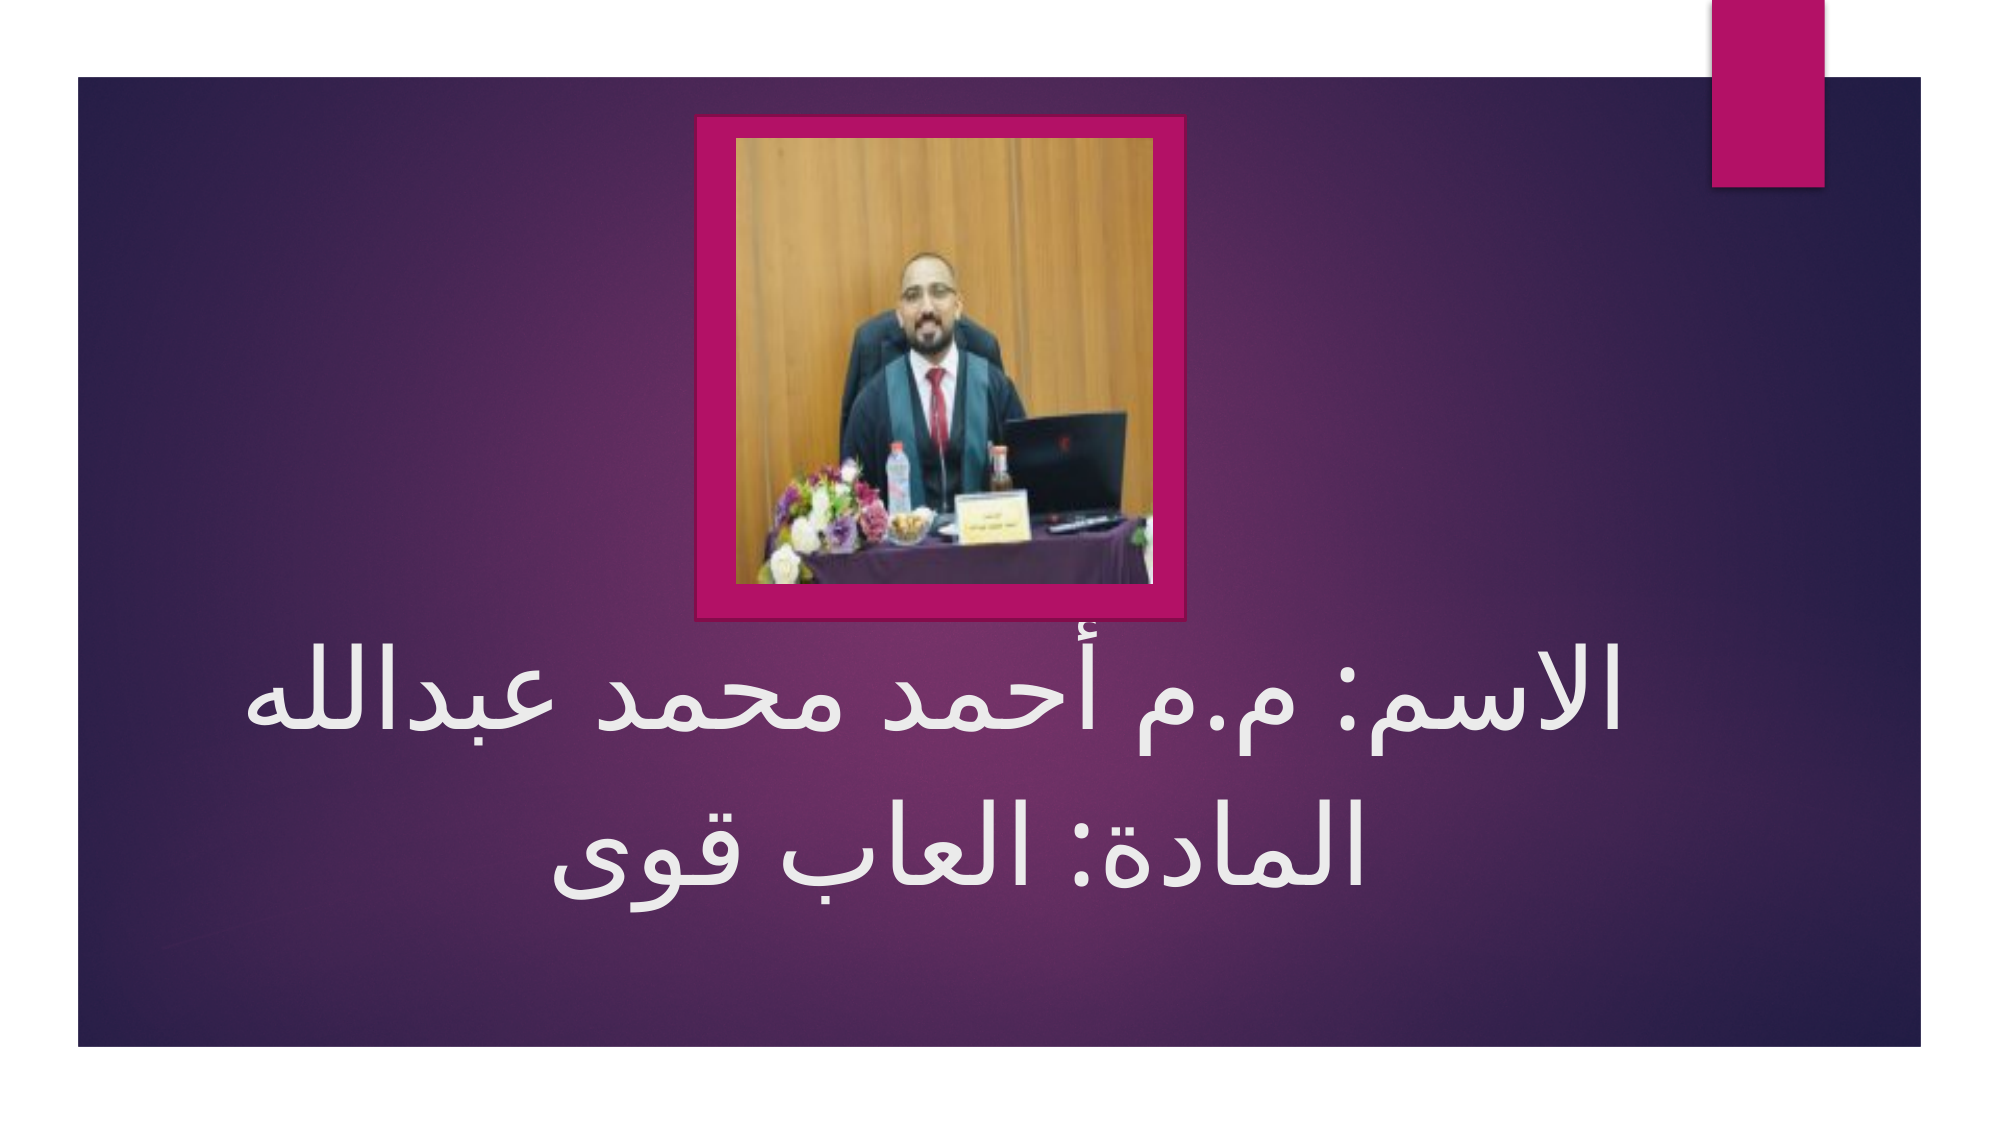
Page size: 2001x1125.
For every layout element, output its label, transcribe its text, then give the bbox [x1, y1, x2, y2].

text_box [694, 114, 1187, 622]
picture [736, 138, 1153, 585]
text_box المادة: العاب قوى [236, 790, 1685, 916]
title الاسم: م.م أحمد محمد عبدالله [211, 633, 1660, 760]
